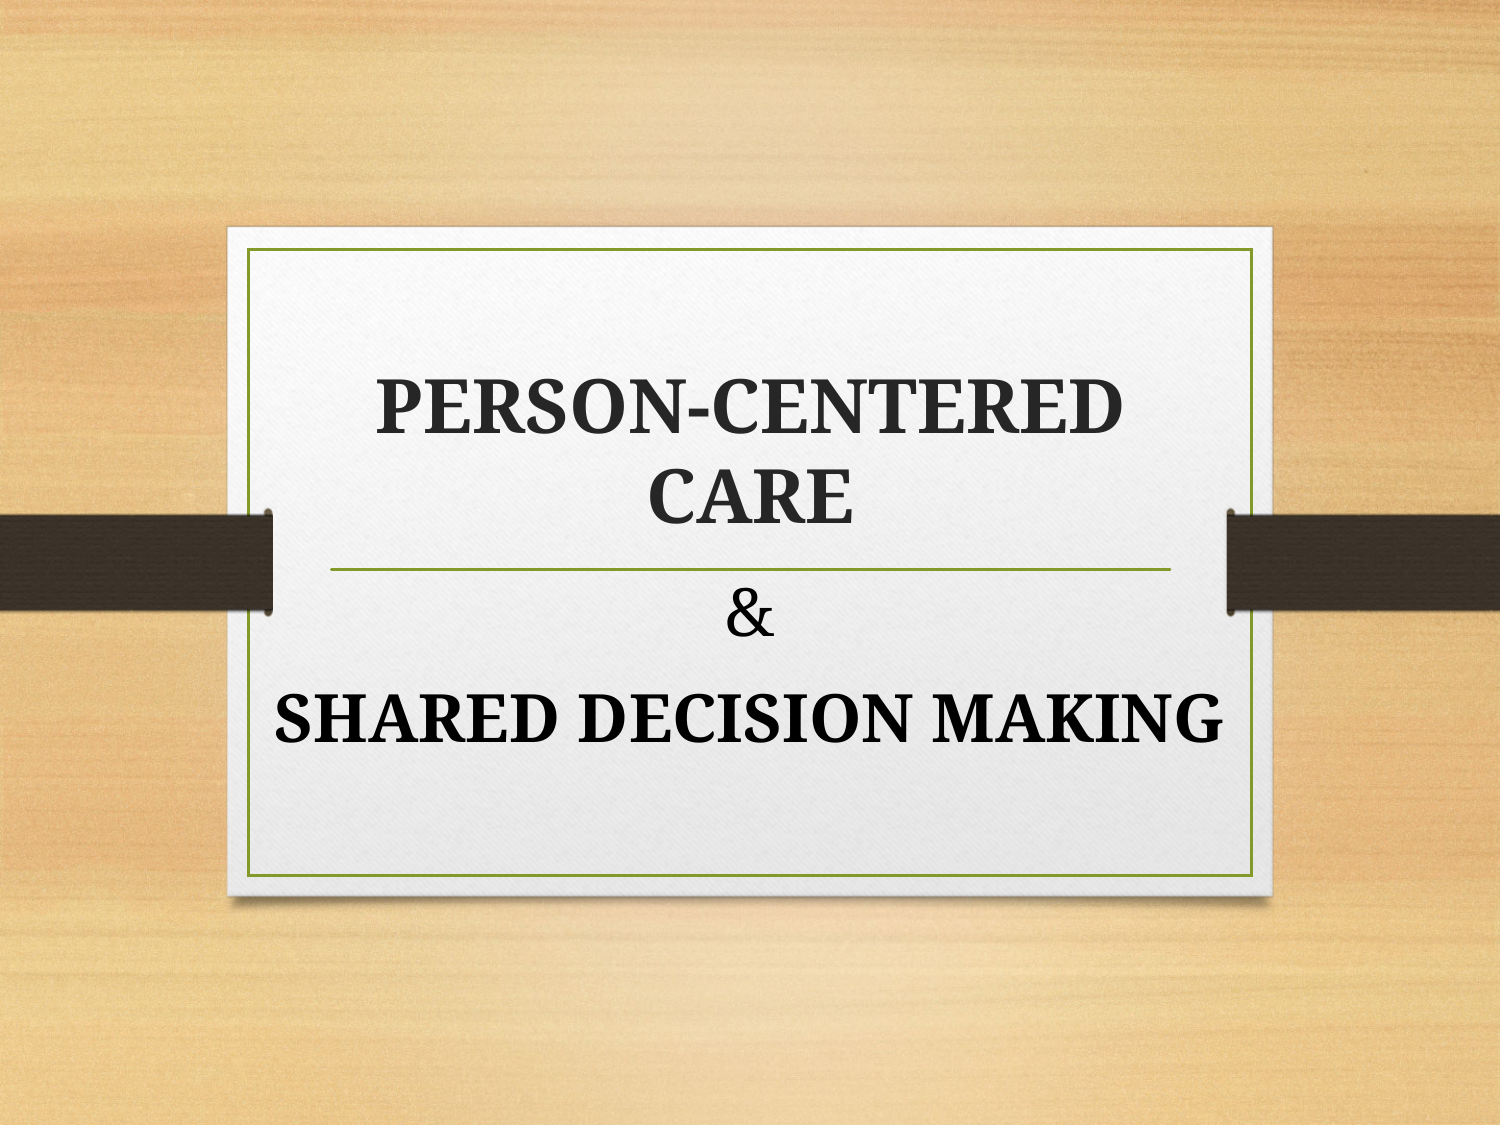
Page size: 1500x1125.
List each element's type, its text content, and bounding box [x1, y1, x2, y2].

subtitle & SHARED DECISION MAKING [253, 562, 1247, 789]
picture [0, 0, 1500, 1125]
title PERSON-CENTERED CARE [315, 297, 1187, 546]
